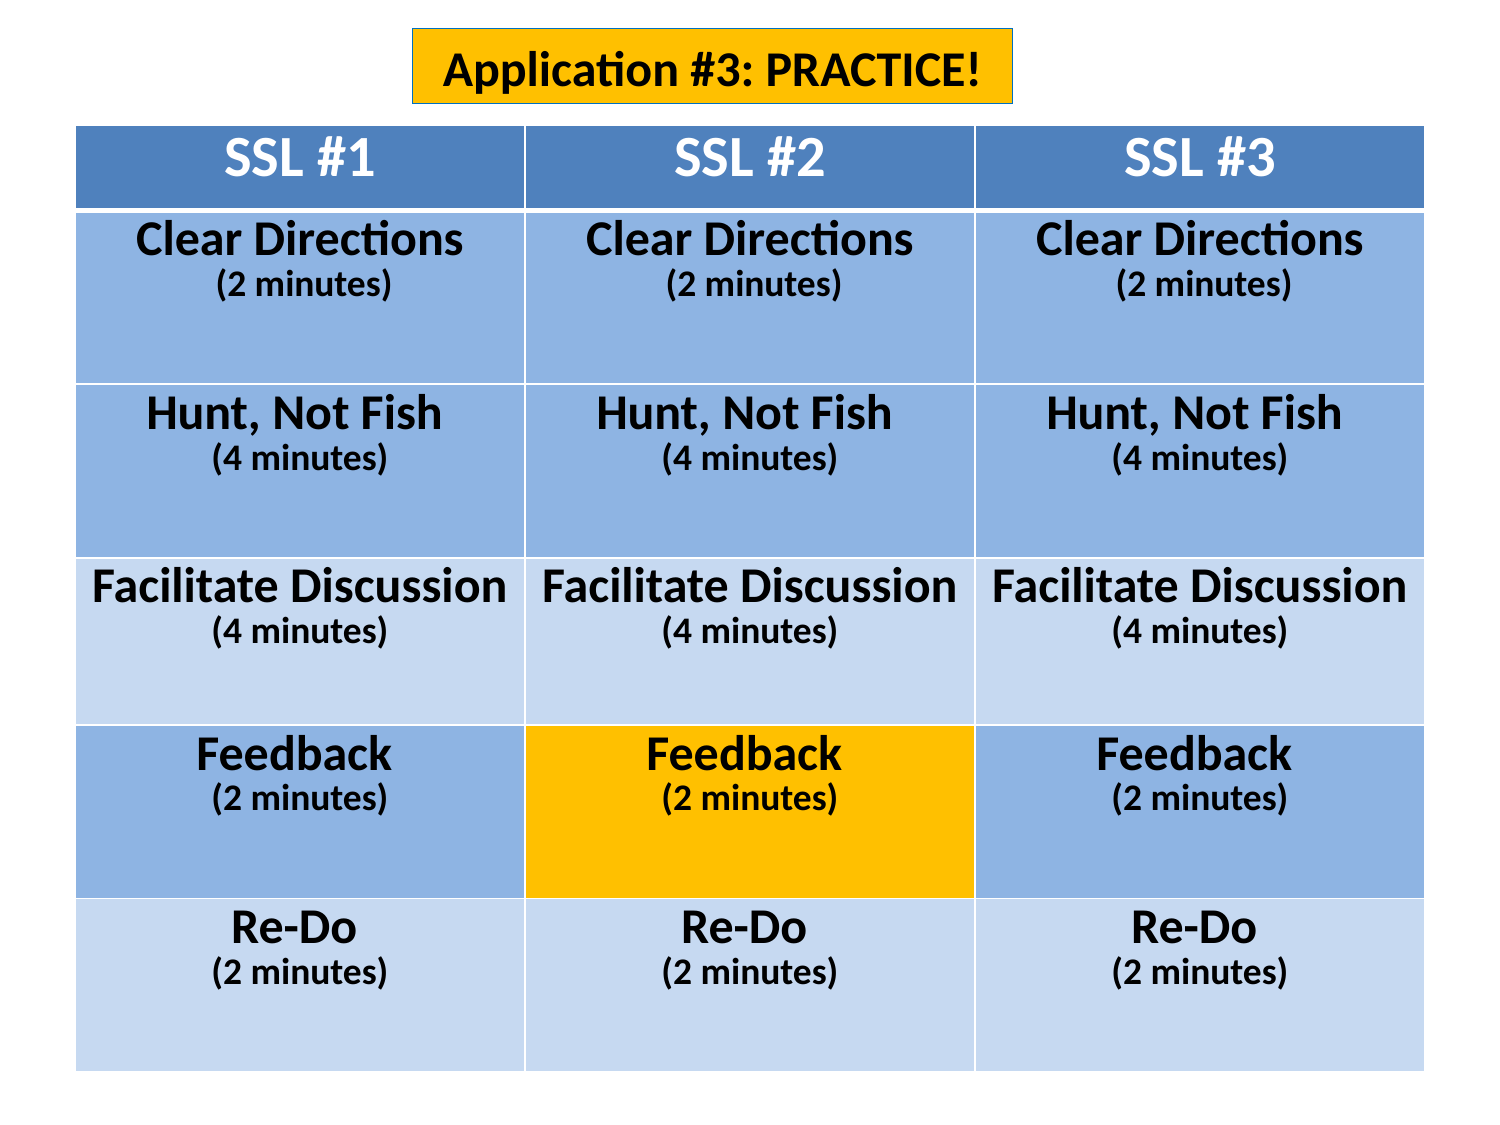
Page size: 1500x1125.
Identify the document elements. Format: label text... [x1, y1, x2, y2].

table_cell Re-Do (2 minutes) [976, 899, 1424, 1071]
table_header SSL #3 [976, 126, 1424, 208]
table_cell Hunt, Not Fish (4 minutes) [76, 385, 524, 557]
text_box Application #3: PRACTICE! [412, 28, 1013, 104]
table_cell Feedback (2 minutes) [76, 726, 524, 898]
table_header SSL #1 [76, 126, 524, 208]
table_cell Clear Directions (2 minutes) [76, 213, 524, 383]
table_cell Re-Do (2 minutes) [76, 899, 524, 1071]
table_cell Re-Do (2 minutes) [526, 899, 974, 1071]
table_cell Feedback (2 minutes) [526, 726, 974, 898]
table_cell Clear Directions (2 minutes) [526, 213, 974, 383]
table_cell Facilitate Discussion (4 minutes) [526, 559, 974, 724]
table_cell Facilitate Discussion (4 minutes) [976, 559, 1424, 724]
table_cell Clear Directions (2 minutes) [976, 213, 1424, 383]
table_cell Hunt, Not Fish (4 minutes) [976, 385, 1424, 557]
table_cell Feedback (2 minutes) [976, 726, 1424, 898]
table_header SSL #2 [526, 126, 974, 208]
table_cell Facilitate Discussion (4 minutes) [76, 559, 524, 724]
table_cell Hunt, Not Fish (4 minutes) [526, 385, 974, 557]
